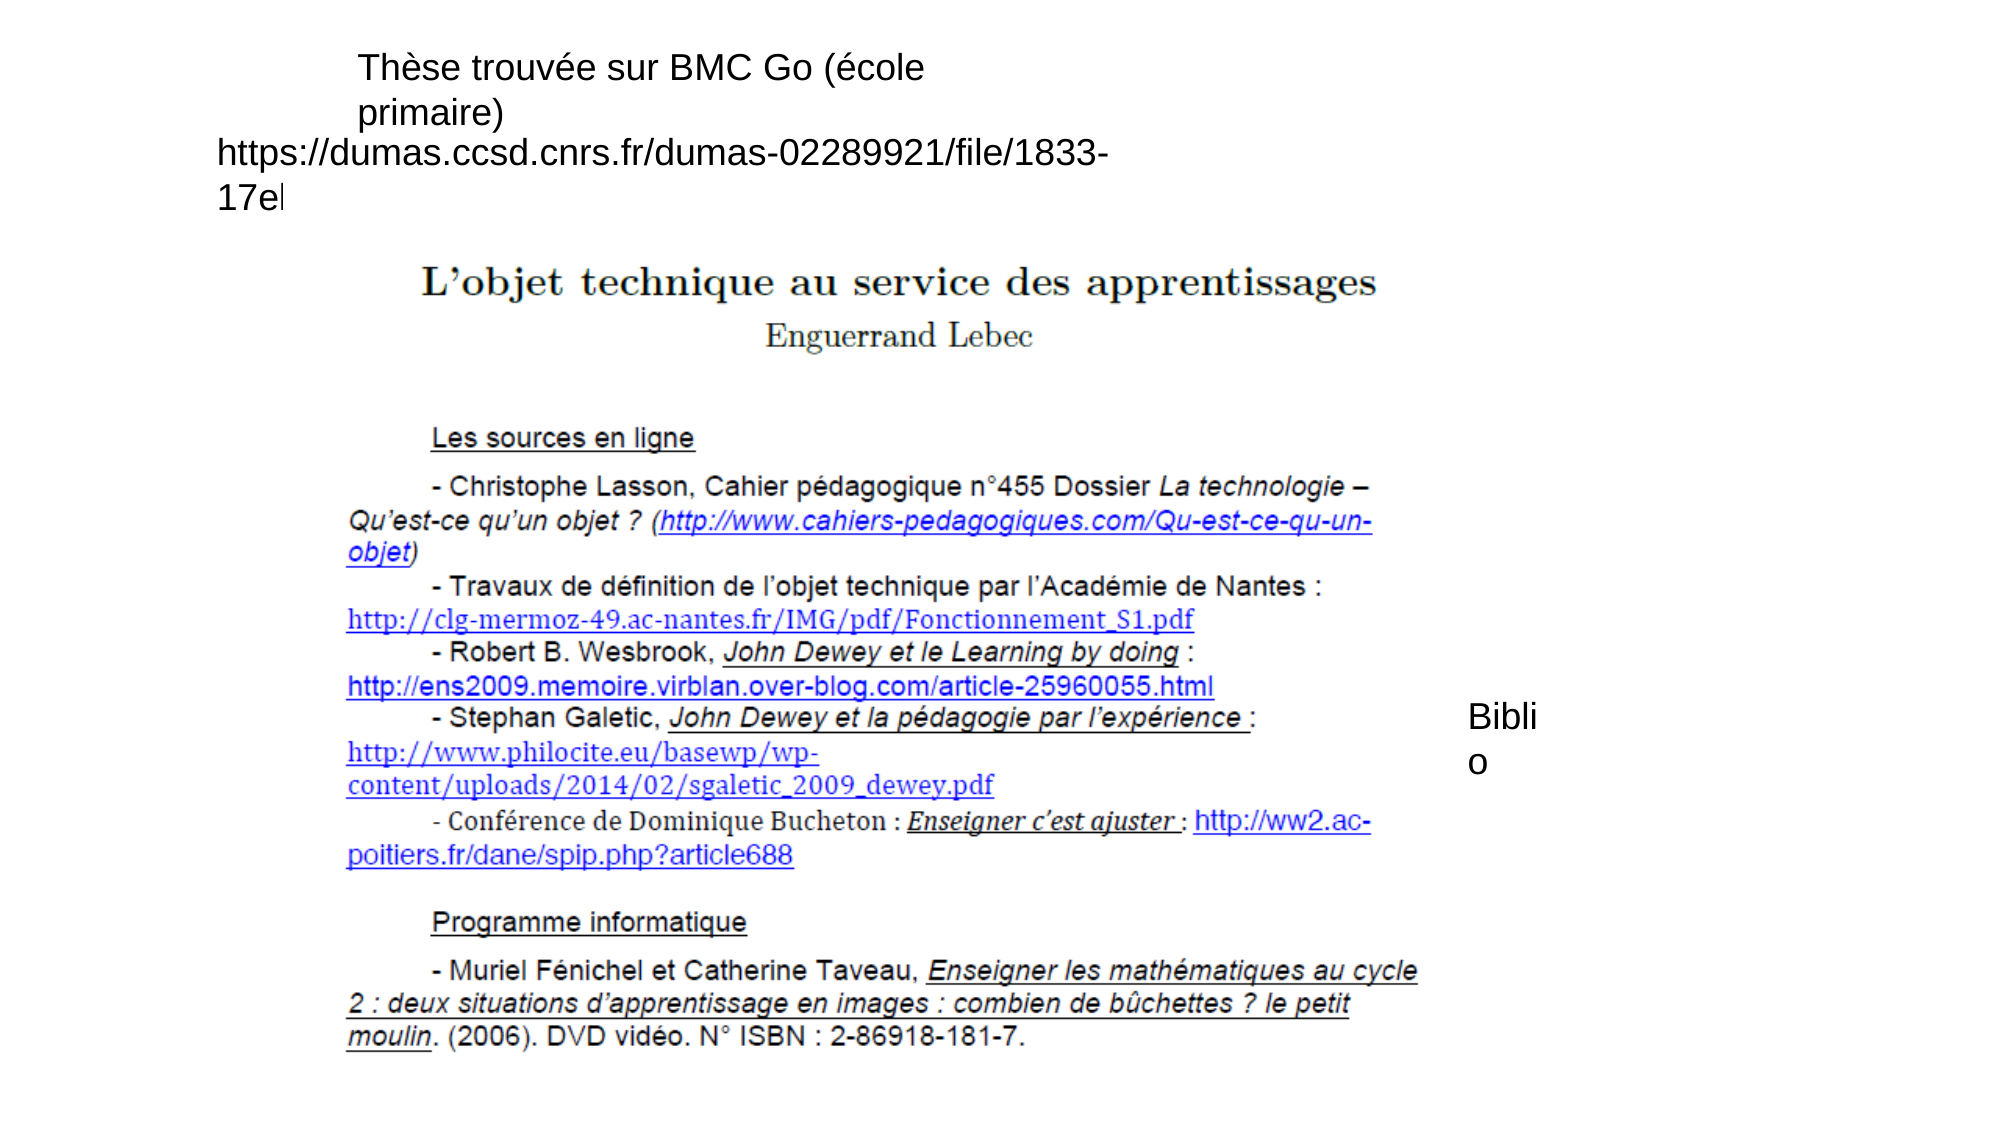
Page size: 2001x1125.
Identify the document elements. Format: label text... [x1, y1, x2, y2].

picture [278, 175, 1512, 1110]
text_box Biblio [1516, 685, 1573, 742]
text_box Thèse trouvée sur BMC Go (école primaire) [342, 35, 1098, 92]
text_box https://dumas.ccsd.cnrs.fr/dumas-02289921/file/1833-17elebec_Lebec_Enguerrand.pdf [202, 120, 1677, 177]
